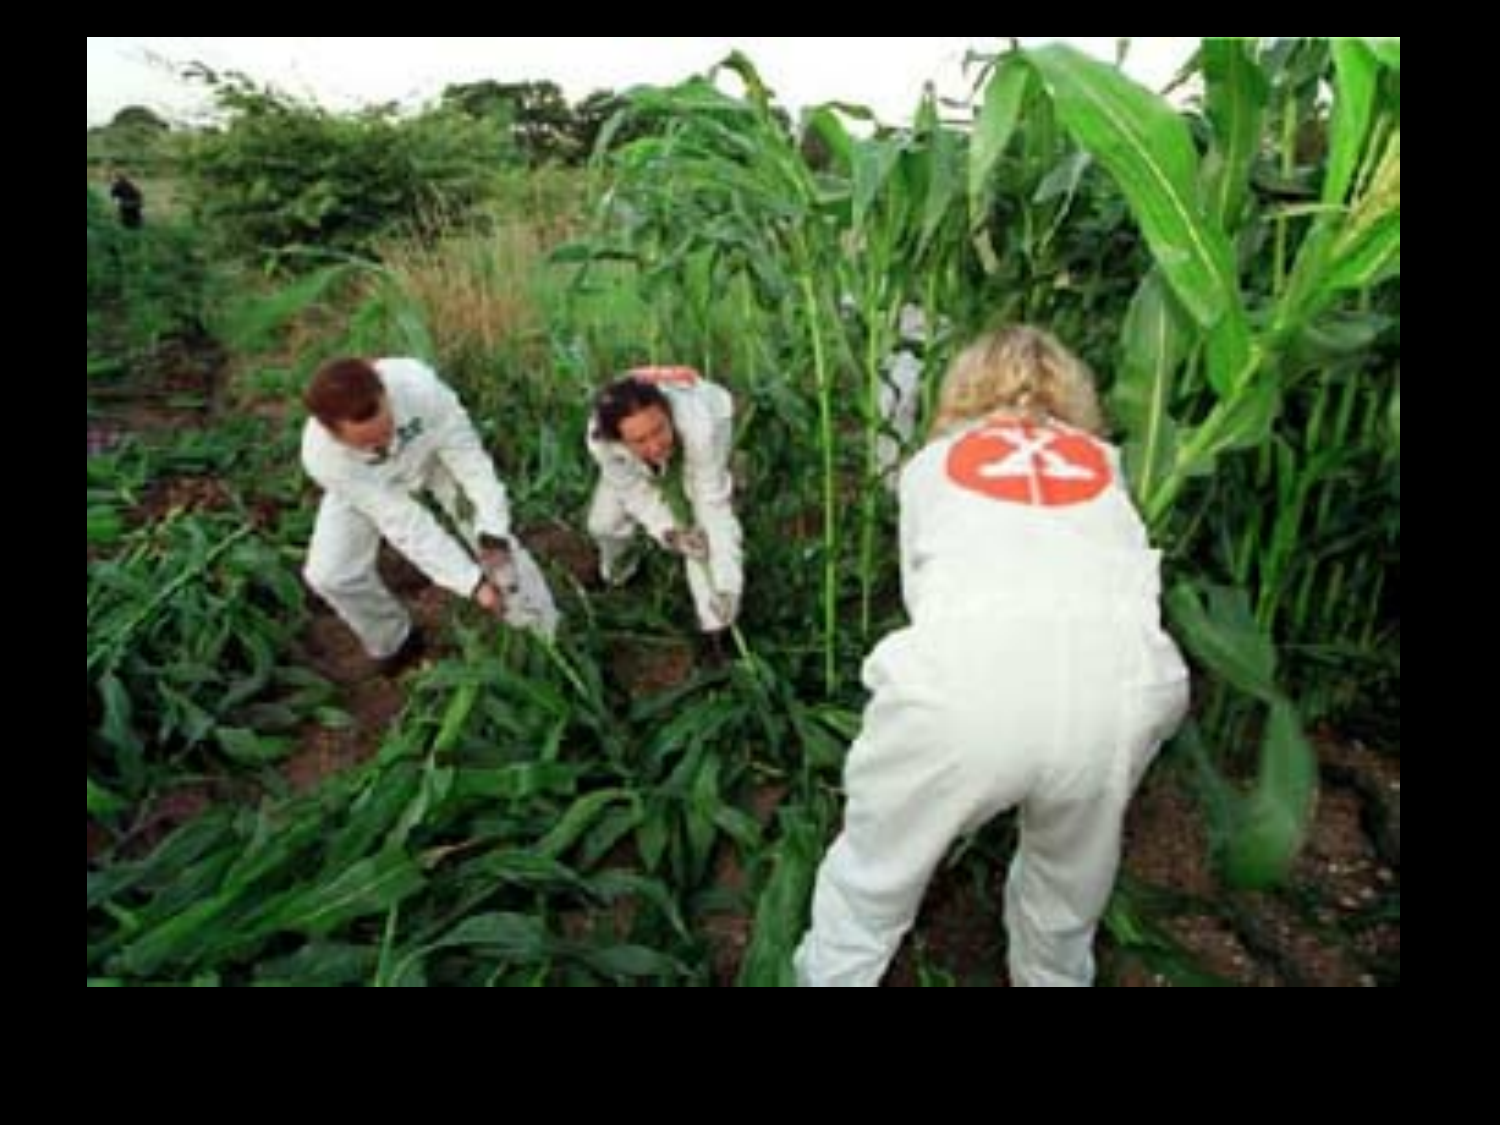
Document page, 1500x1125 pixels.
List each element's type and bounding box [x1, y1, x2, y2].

picture [87, 37, 1401, 988]
